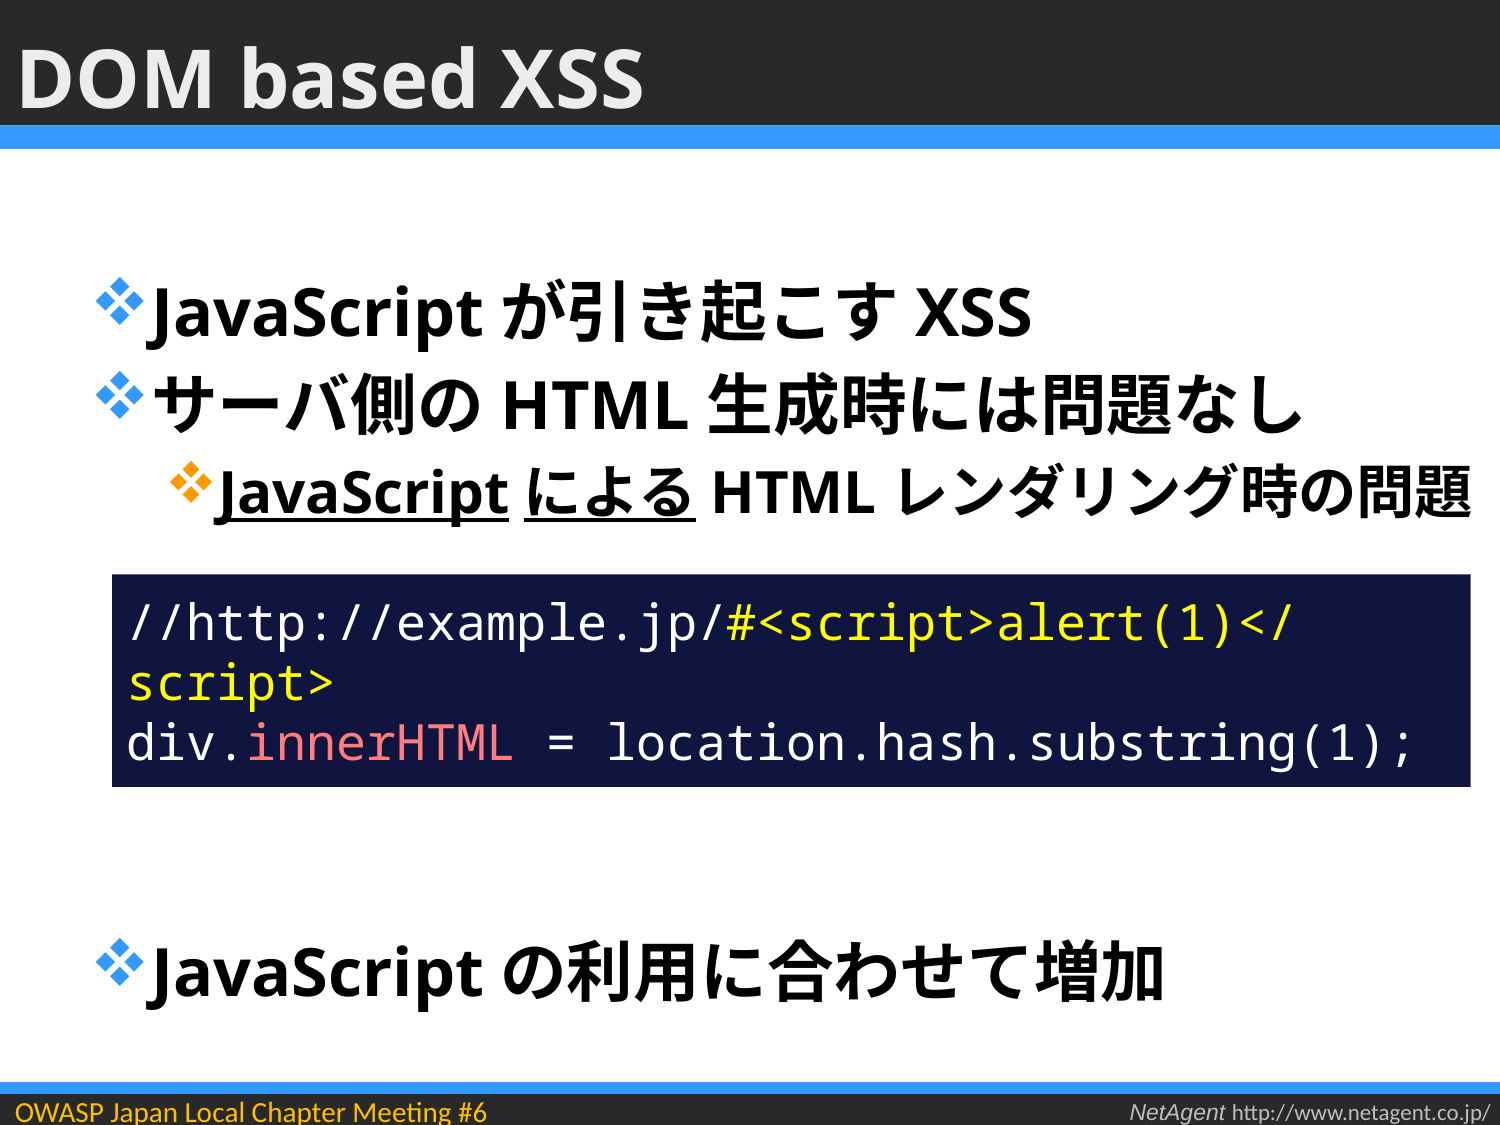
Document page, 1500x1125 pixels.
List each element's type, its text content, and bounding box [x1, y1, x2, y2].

title DOM based XSS [0, 19, 1459, 133]
text_box //http://example.jp/#<script>alert(1)</script> div.innerHTML = location.hash.substring(1); [112, 574, 1471, 787]
list JavaScriptが引き起こすXSS サーバ側のHTML生成時には問題なし JavaScriptによるHTMLレンダリング時の問題 JavaScriptの利用に合わせて増加 [75, 262, 1500, 1005]
